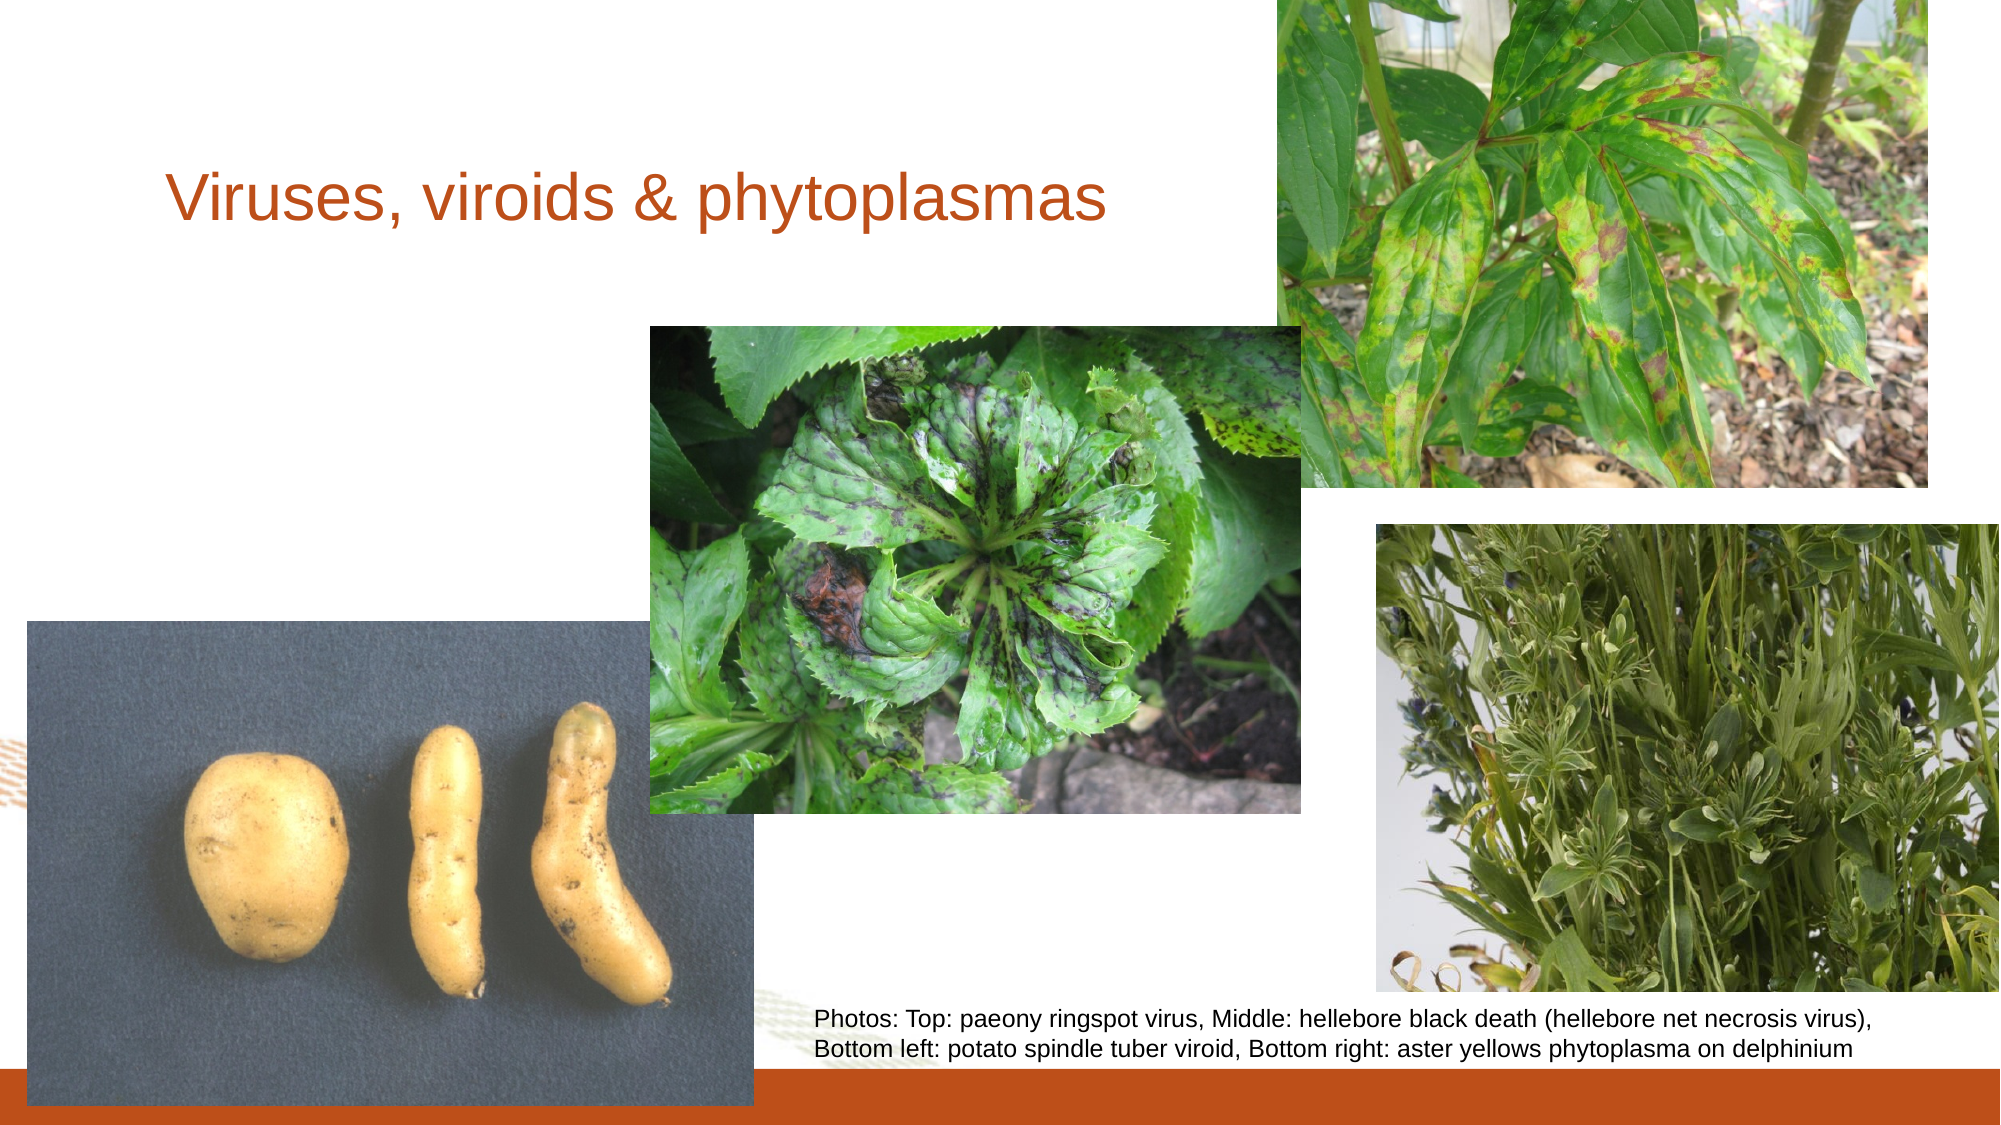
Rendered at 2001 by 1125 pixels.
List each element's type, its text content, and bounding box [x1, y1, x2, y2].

picture [0, 0, 2001, 1125]
title Viruses, viroids & phytoplasmas [150, 99, 1189, 288]
text_box Photos: Top: paeony ringspot virus, Middle: hellebore black death (hellebore net necrosis virus), Bottom left: potato spindle tuber viroid, Bottom right: aster yellows phytoplasma on delphinium [799, 995, 1934, 1071]
